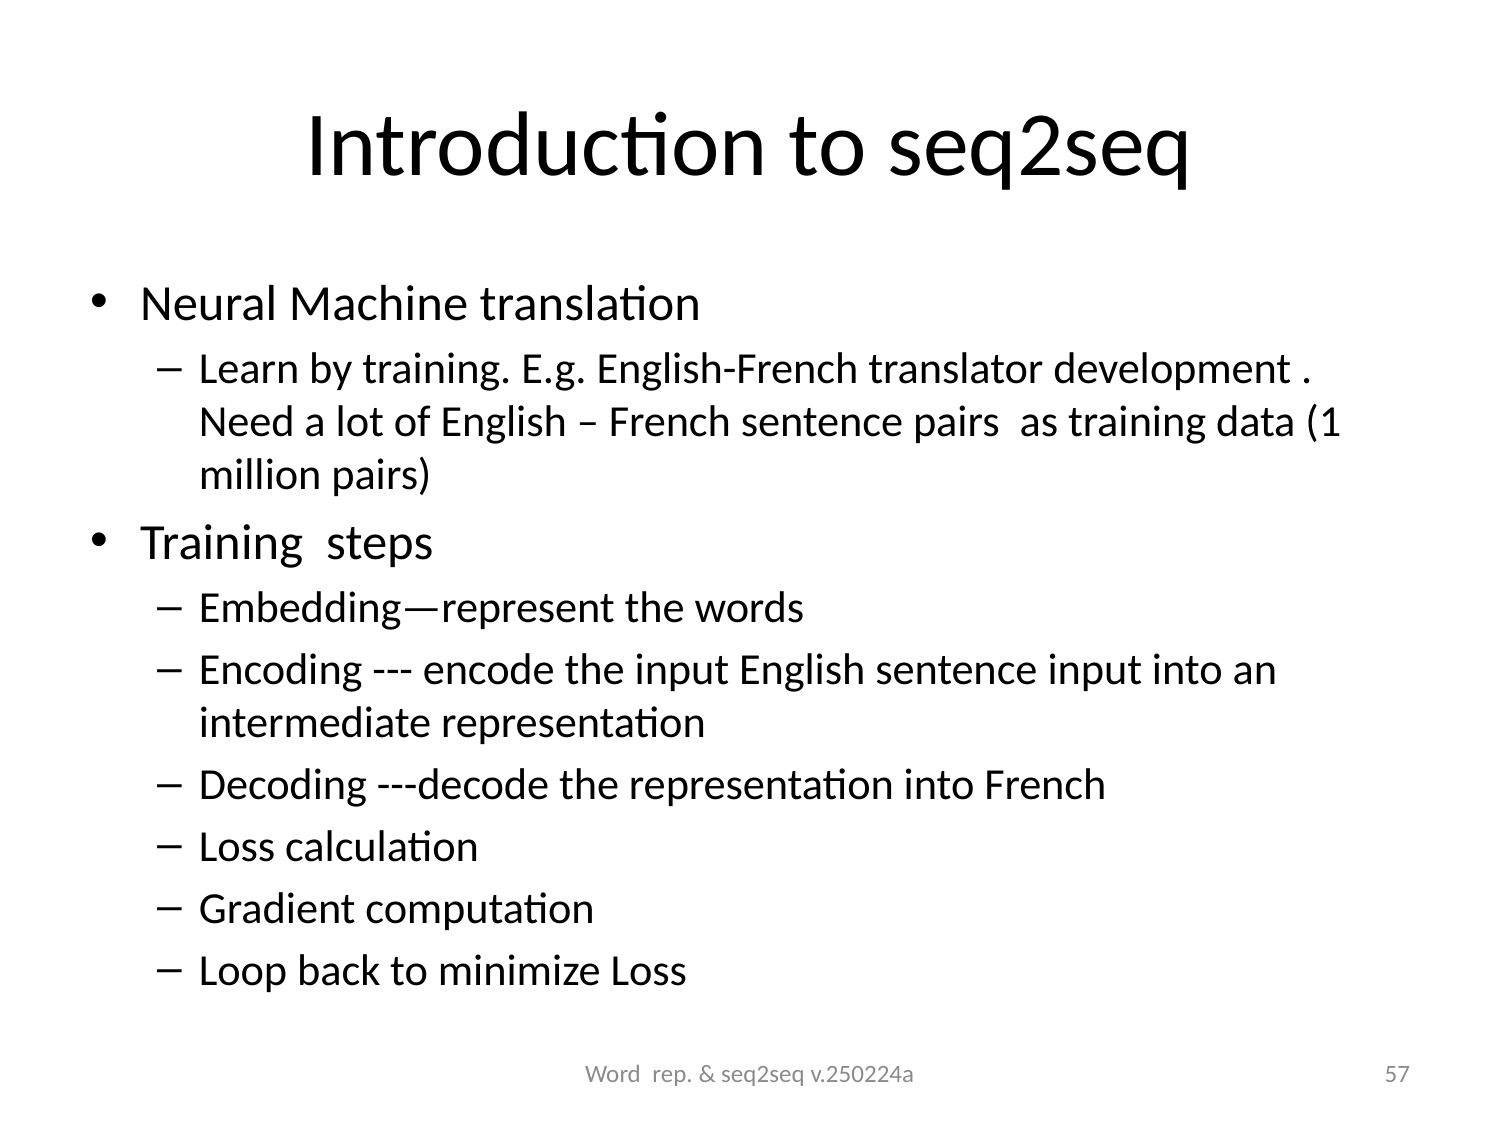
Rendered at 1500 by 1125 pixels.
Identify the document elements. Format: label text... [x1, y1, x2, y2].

title Introduction to seq2seq [75, 45, 1425, 233]
list Neural Machine translation Learn by training. E.g. English-French translator development . Need a lot of English – French sentence pairs as training data (1 million pairs) Training steps Embedding—represent the words Encoding --- encode the input English sentence input into an intermediate representation Decoding ---decode the representation into French Loss calculation Gradient computation Loop back to minimize Loss [75, 262, 1425, 1005]
footer Word rep. & seq2seq v.250224a [512, 1042, 988, 1103]
slide_number 57 [1074, 1042, 1425, 1103]
